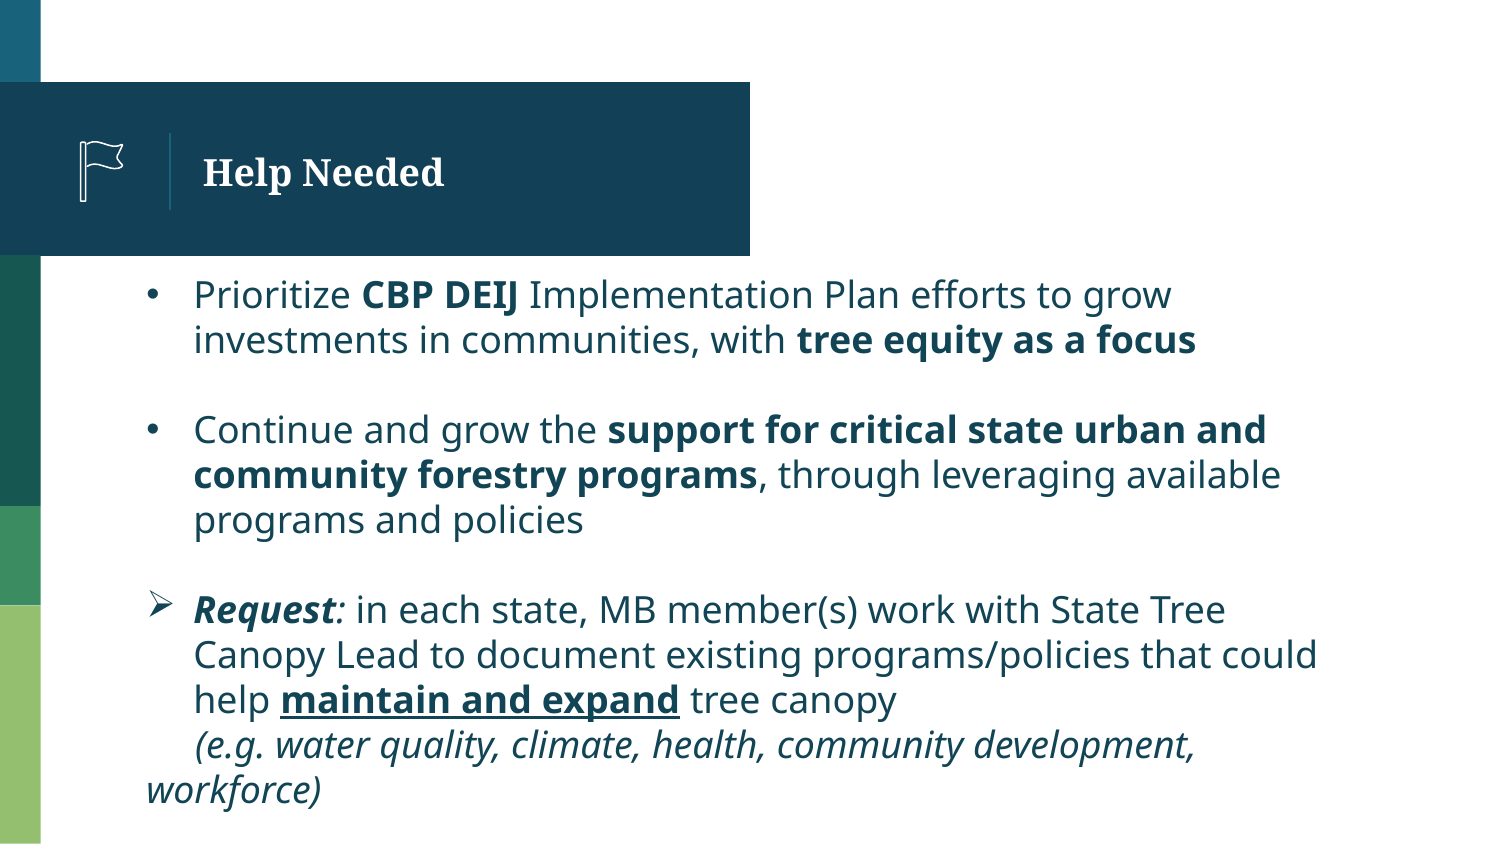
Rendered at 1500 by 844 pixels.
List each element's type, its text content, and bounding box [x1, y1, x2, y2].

title Help Needed [187, 87, 715, 255]
list [187, 275, 1425, 794]
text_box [80, 141, 123, 202]
text_box Prioritize CBP DEIJ Implementation Plan efforts to grow investments in communities, with tree equity as a focus Continue and grow the support for critical state urban and community forestry programs, through leveraging available programs and policies Request: in each state, MB member(s) work with State Tree Canopy Lead to document existing programs/policies that could help maintain and expand tree canopy (e.g. water quality, climate, health, community development, workforce) Participate in the Funding & Policy Roundtable and next Summit [131, 255, 1369, 774]
